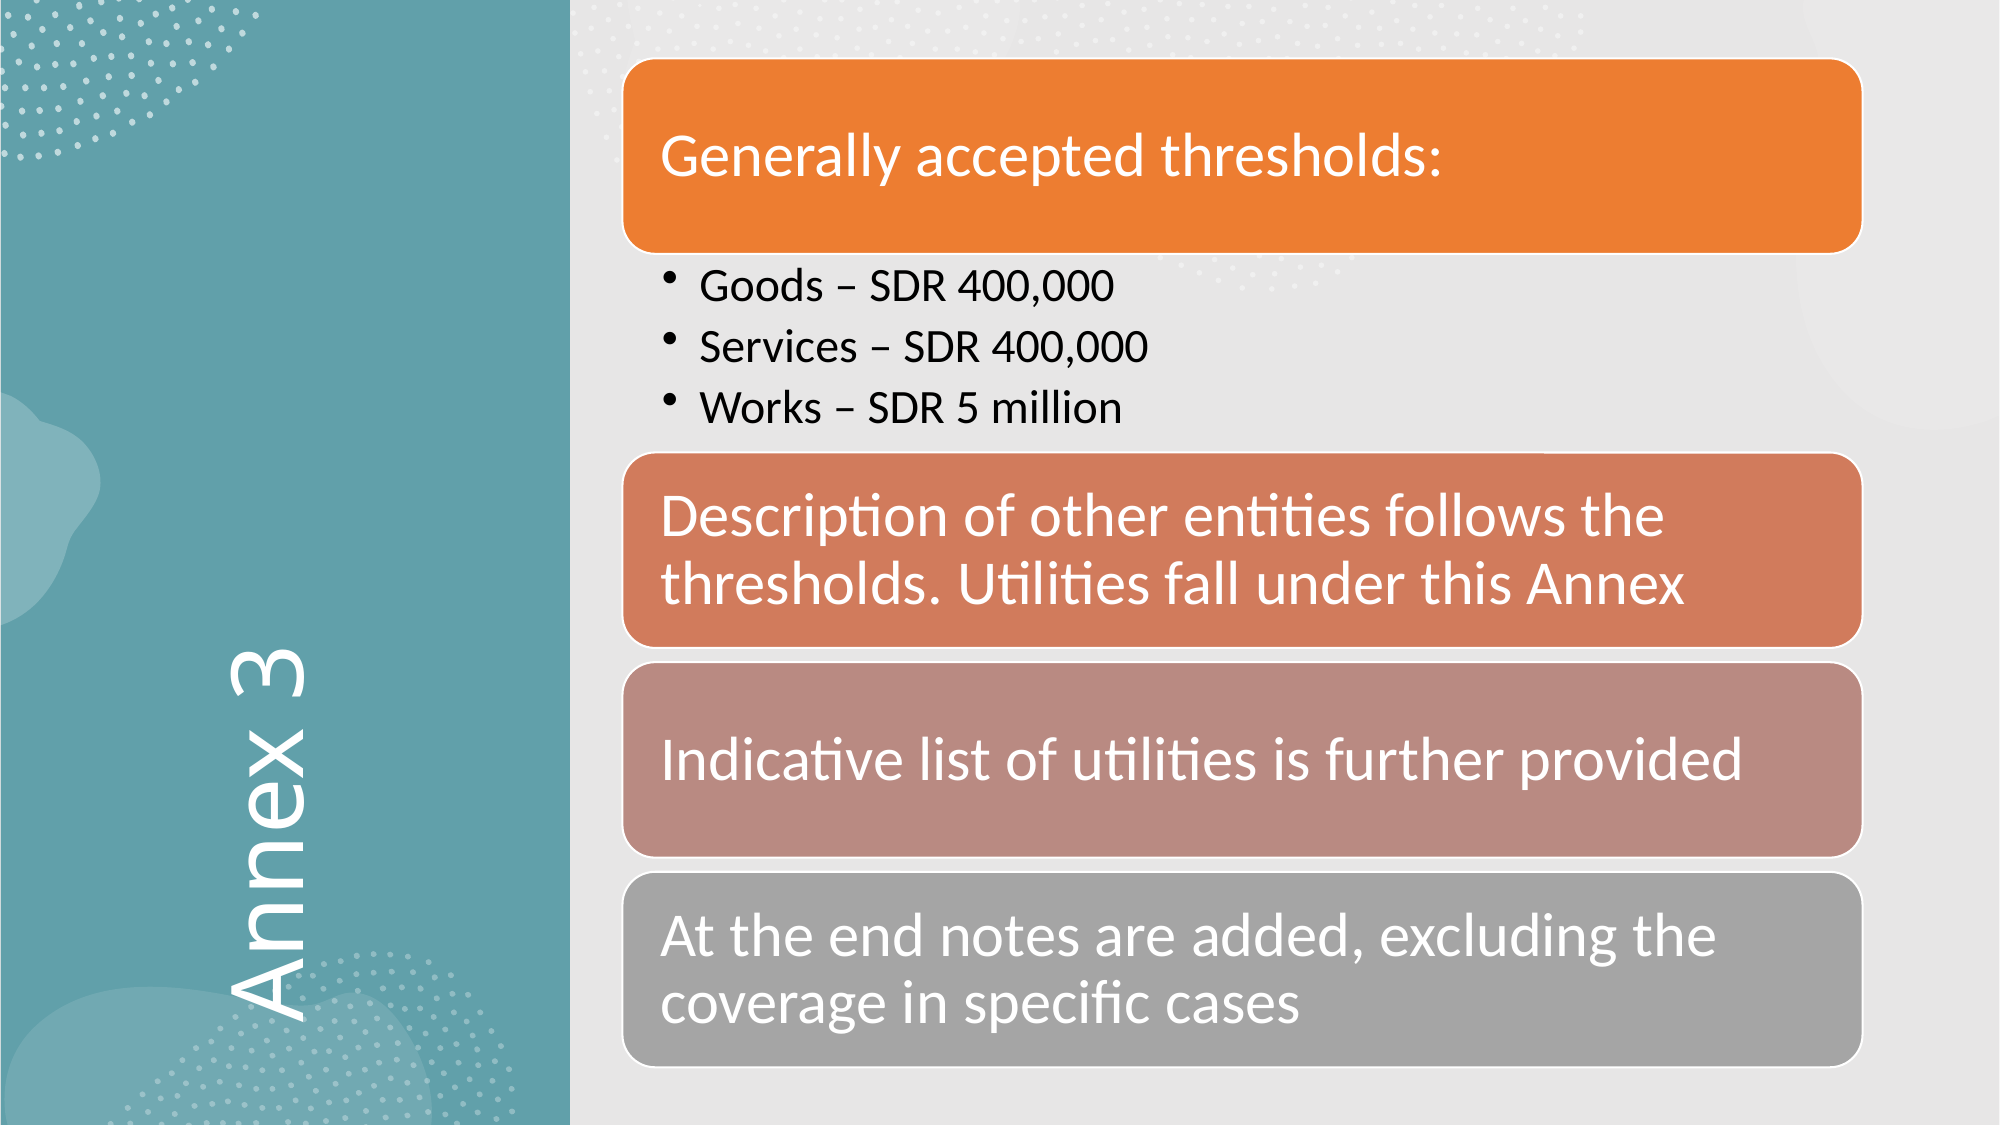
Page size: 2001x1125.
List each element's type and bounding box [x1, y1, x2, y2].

text_box [0, 0, 2000, 1125]
list [622, 47, 1863, 1079]
